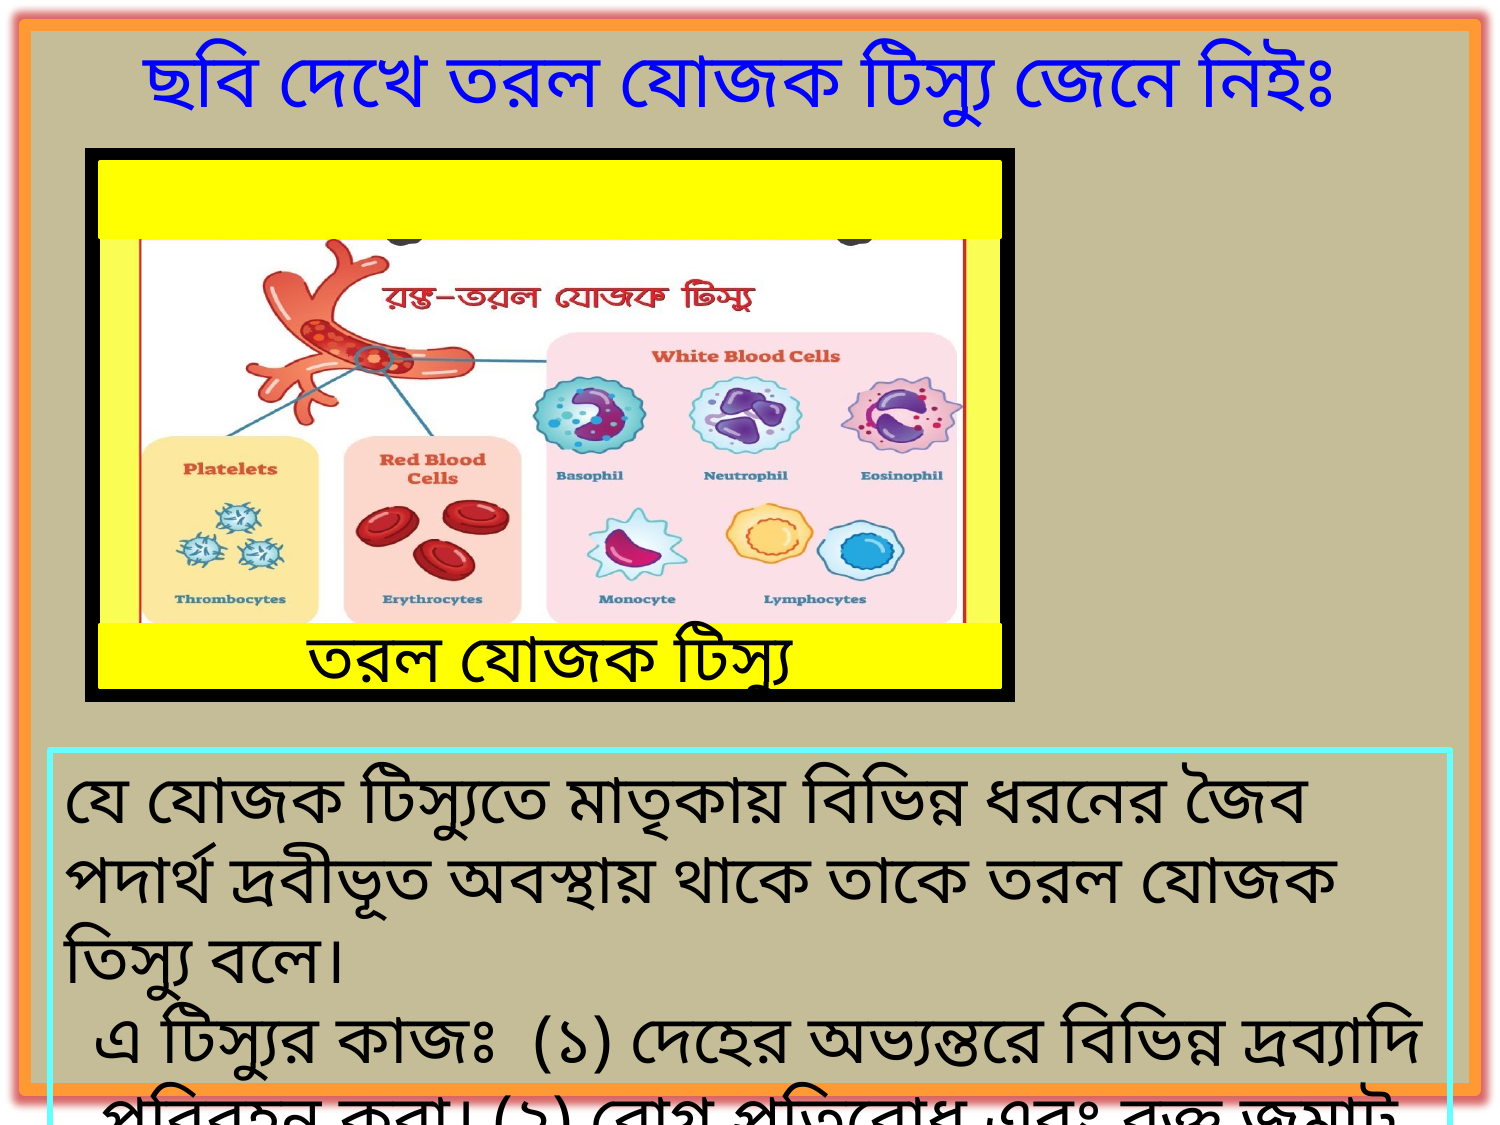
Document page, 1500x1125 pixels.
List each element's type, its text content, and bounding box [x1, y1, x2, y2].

text_box যে যোজক টিস্যুতে মাতৃকায় বিভিন্ন ধরনের জৈব পদার্থ দ্রবীভূত অবস্থায় থাকে তাকে তরল যোজক তিস্যু বলে। এ টিস্যুর কাজঃ (১) দেহের অভ্যন্তরে বিভিন্ন দ্রব্যাদি পরিবহন করা। (২) রোগ প্রতিরোধ এবং রক্ত জমাট বাঁধতে সাহায্য করা। [50, 749, 1450, 1125]
text_box ছবি দেখে তরল যোজক টিস্যু জেনে নিইঃ [24, 24, 1475, 1090]
picture [99, 162, 1001, 688]
